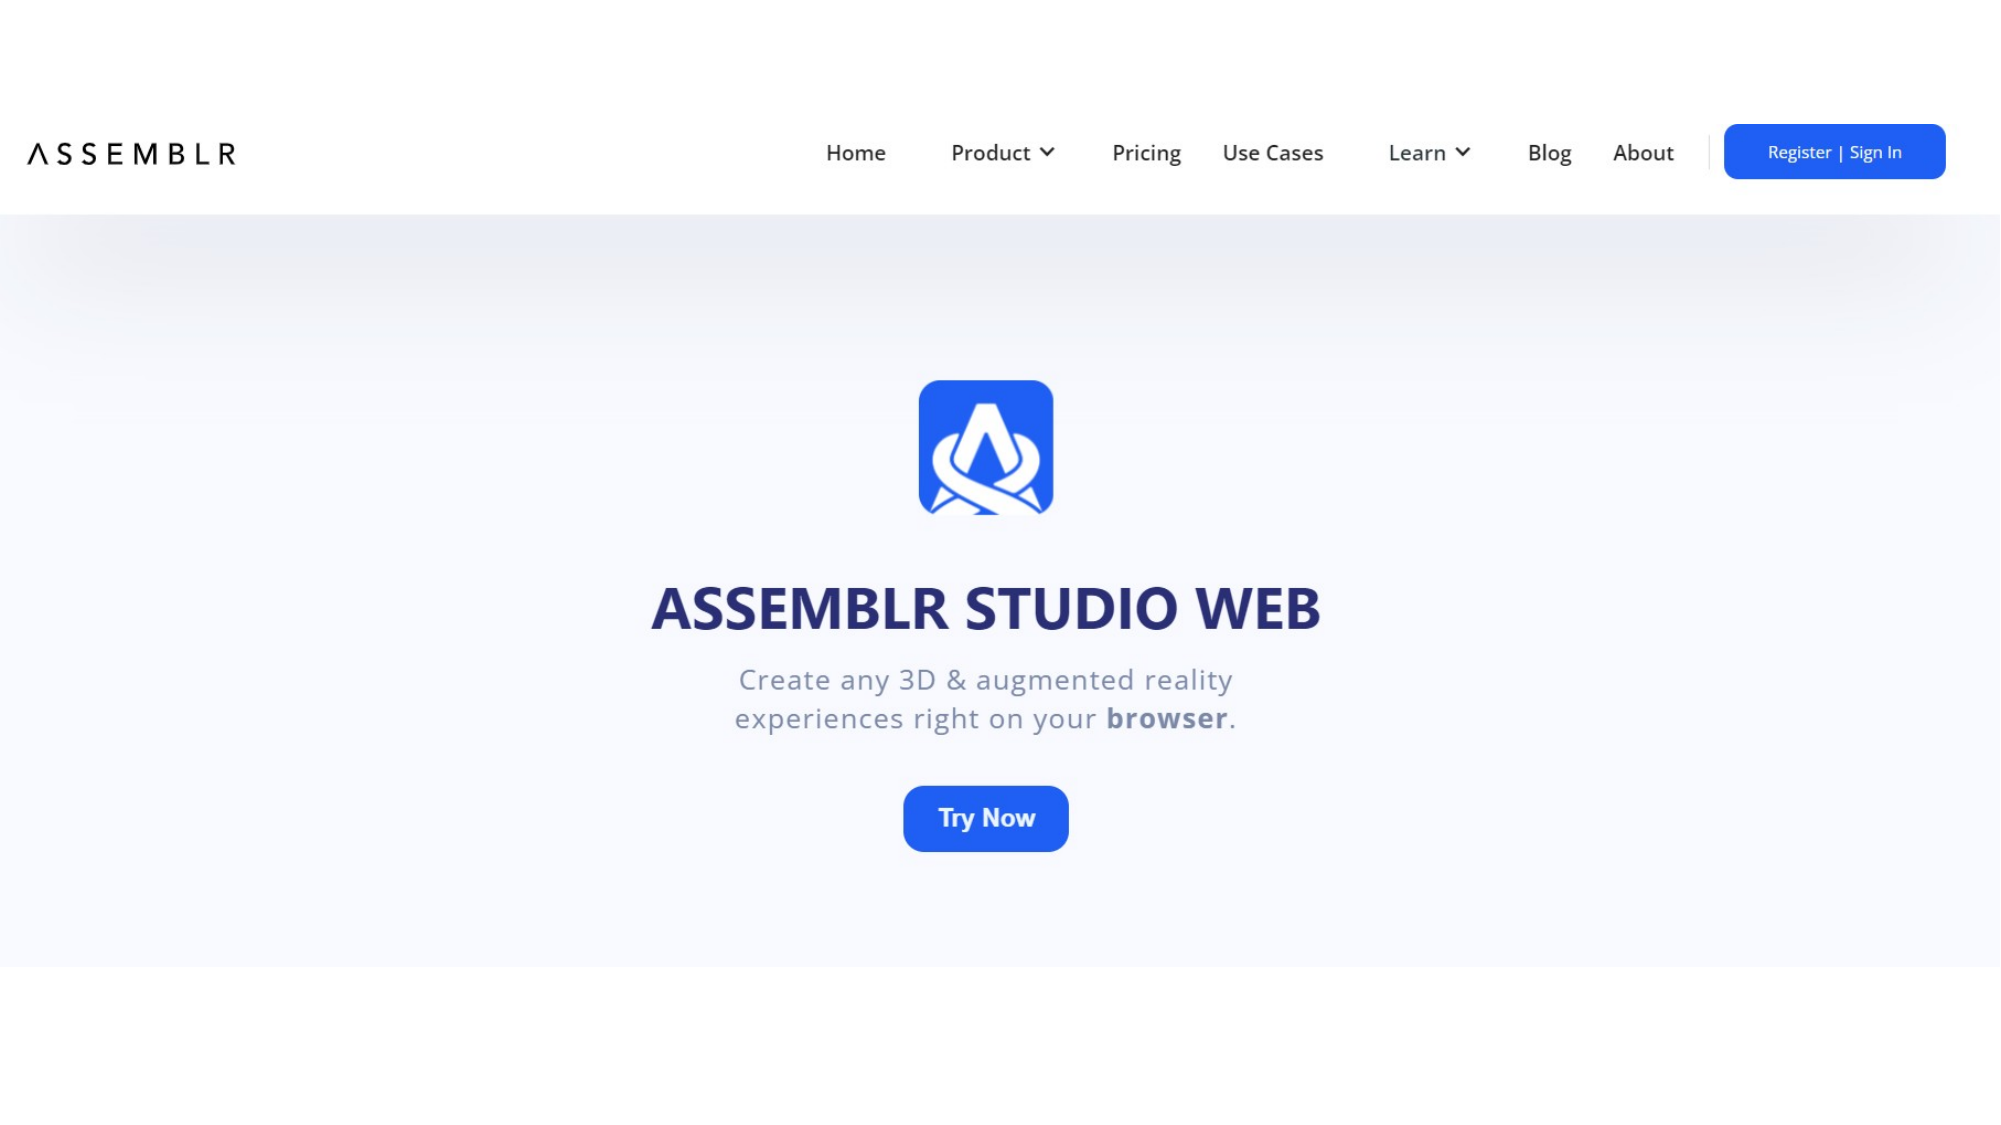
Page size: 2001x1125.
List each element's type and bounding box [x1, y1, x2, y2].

picture [0, 124, 2000, 967]
